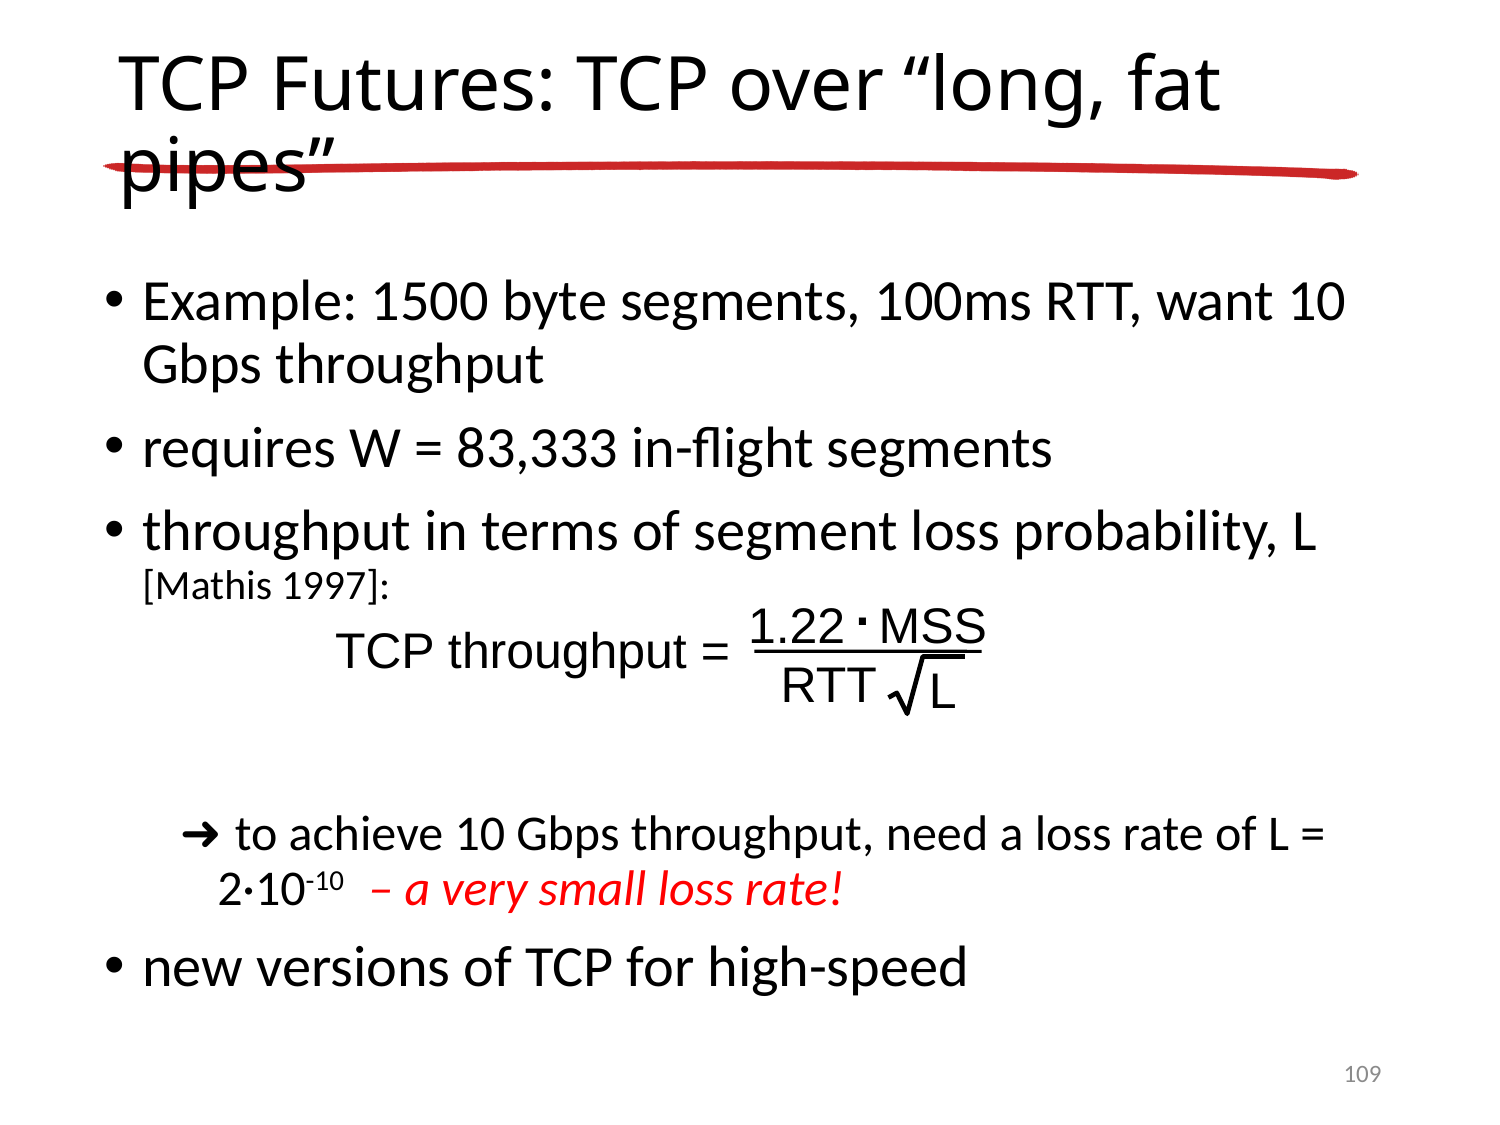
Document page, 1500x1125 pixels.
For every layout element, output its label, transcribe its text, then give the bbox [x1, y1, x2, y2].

slide_number 109 [1059, 1042, 1397, 1103]
picture [98, 156, 1373, 185]
title TCP Futures: TCP over “long, fat pipes” [103, 17, 1397, 236]
list Example: 1500 byte segments, 100ms RTT, want 10 Gbps throughput requires W = 83,333 in-flight segments throughput in terms of segment loss probability, L [Mathis 1997]: ➜ to achieve 10 Gbps throughput, need a loss rate of L = 2·10-10 – a very small loss rate! new versions of TCP for high-speed [89, 262, 1365, 1025]
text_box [319, 567, 1003, 726]
